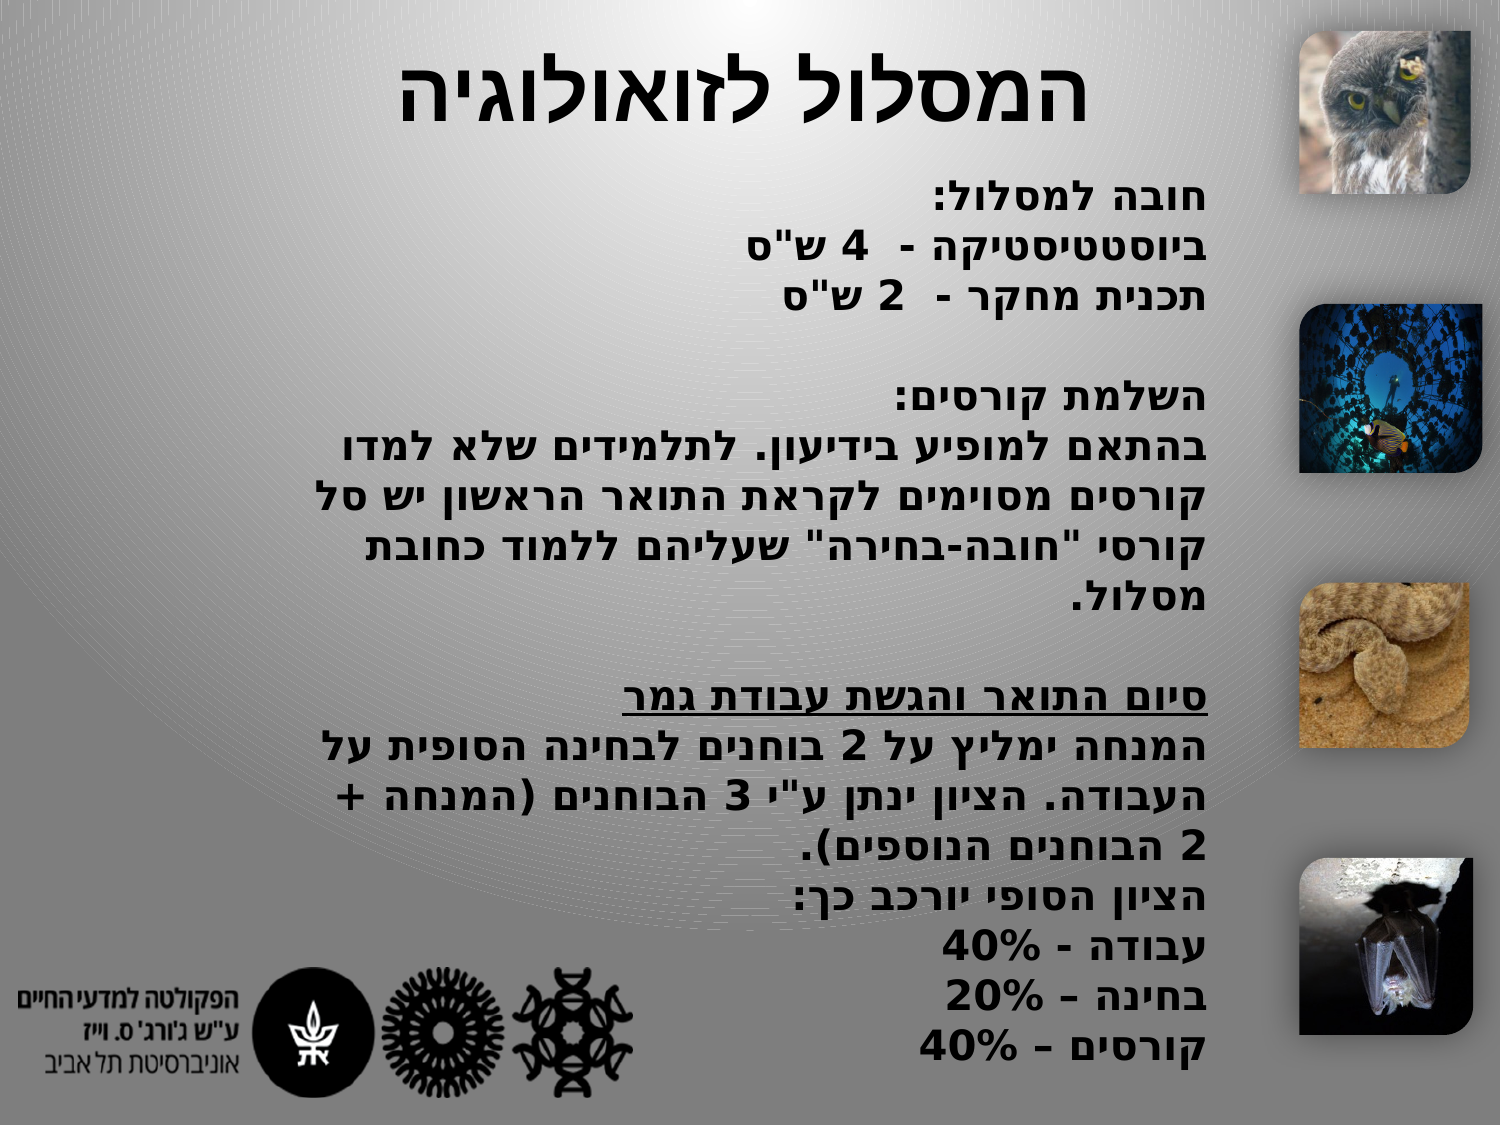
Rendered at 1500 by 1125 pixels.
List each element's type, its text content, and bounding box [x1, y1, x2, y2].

picture [1299, 30, 1471, 195]
picture [1299, 857, 1474, 1036]
text_box המסלול לזואולוגיה [382, 30, 1107, 146]
text_box חובה למסלול: ביוסטטיסטיקה - 4 ש"ס תכנית מחקר - 2 ש"ס השלמת קורסים: בהתאם למופיע בידיעון. לתלמידים שלא למדו קורסים מסוימים לקראת התואר הראשון יש סל קורסי "חובה-בחירה" שעליהם ללמוד כחובת מסלול. סיום התואר והגשת עבודת גמר המנחה ימליץ על 2 בוחנים לבחינה הסופית על העבודה. הציון ינתן ע"י 3 הבוחנים (המנחה + 2 הבוחנים הנוספים). הציון הסופי יורכב כך: עבודה - 40% בחינה – 20% קורסים – 40% [277, 161, 1223, 1077]
picture [1299, 580, 1470, 751]
picture [18, 967, 633, 1098]
picture [1299, 303, 1483, 474]
